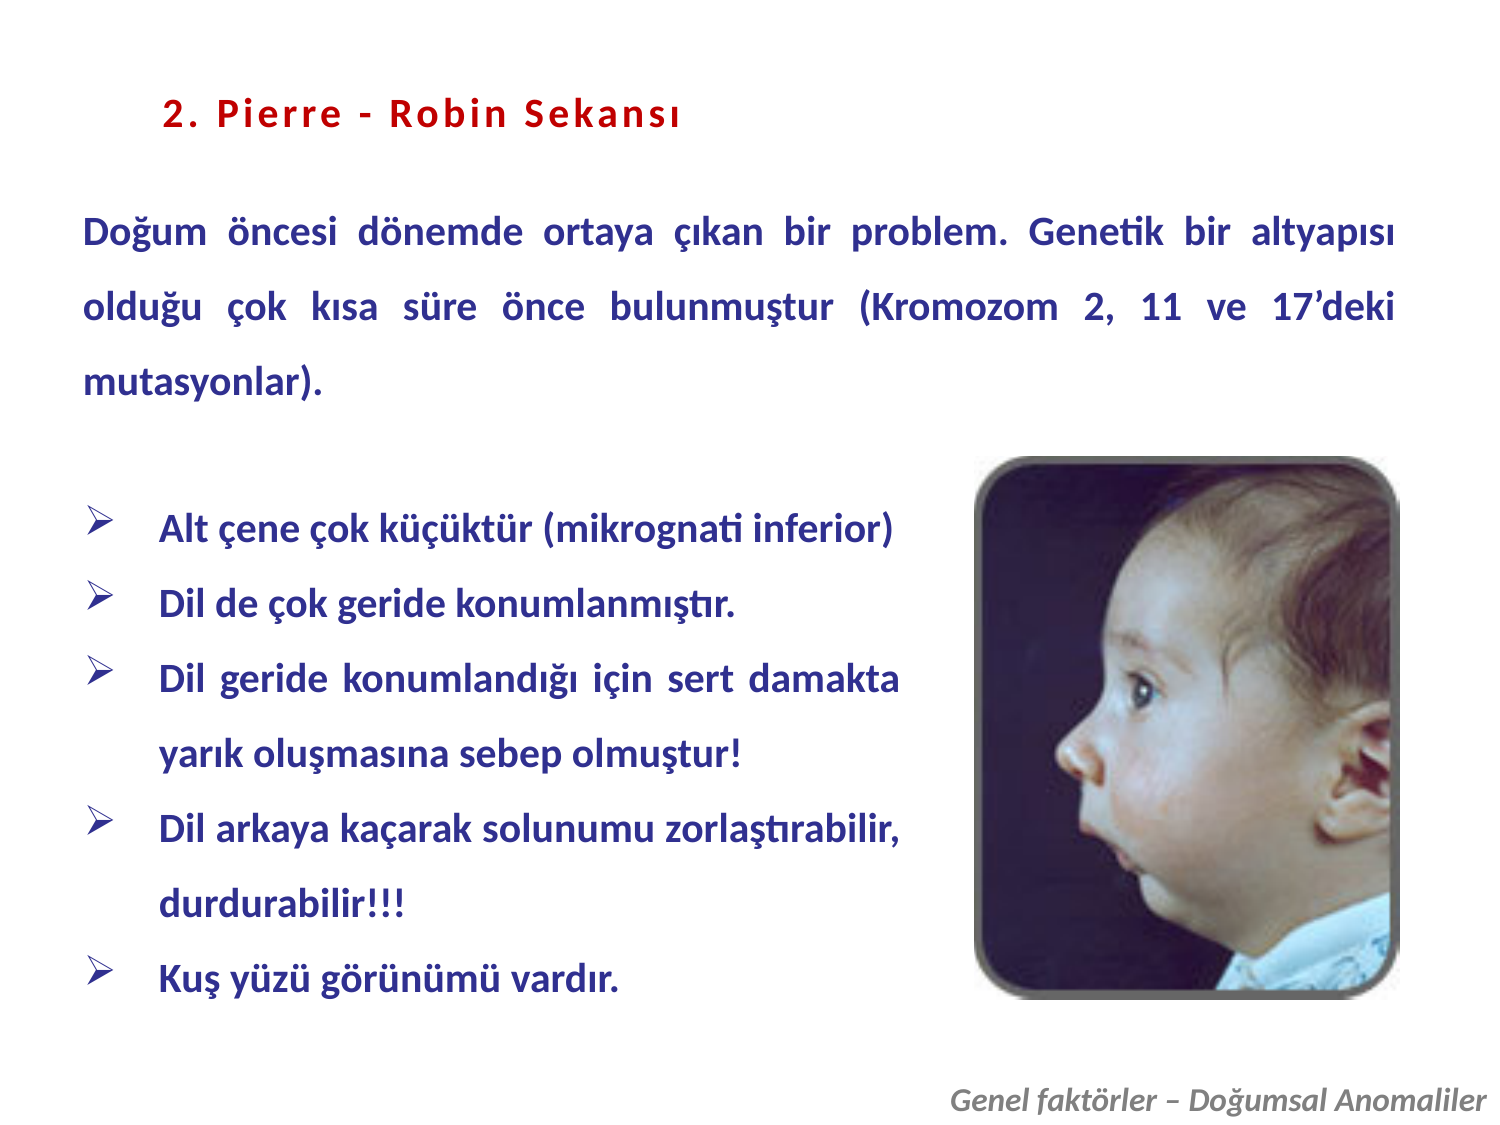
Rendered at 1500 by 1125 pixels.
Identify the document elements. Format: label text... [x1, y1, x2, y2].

text_box Genel faktörler – Doğumsal Anomaliler [935, 1070, 1500, 1125]
text_box 2. Pierre - Robin Sekansı [147, 78, 1046, 143]
picture [974, 455, 1400, 1001]
text_box Alt çene çok küçüktür (mikrognati inferior) Dil de çok geride konumlanmıştır. Dil geride konumlandığı için sert damakta yarık oluşmasına sebep olmuştur! Dil arkaya kaçarak solunumu zorlaştırabilir, durdurabilir!!! Kuş yüzü görünümü vardır. [69, 468, 916, 1125]
text_box Doğum öncesi dönemde ortaya çıkan bir problem. Genetik bir altyapısı olduğu çok kısa süre önce bulunmuştur (Kromozom 2, 11 ve 17’deki mutasyonlar). [68, 171, 1412, 412]
